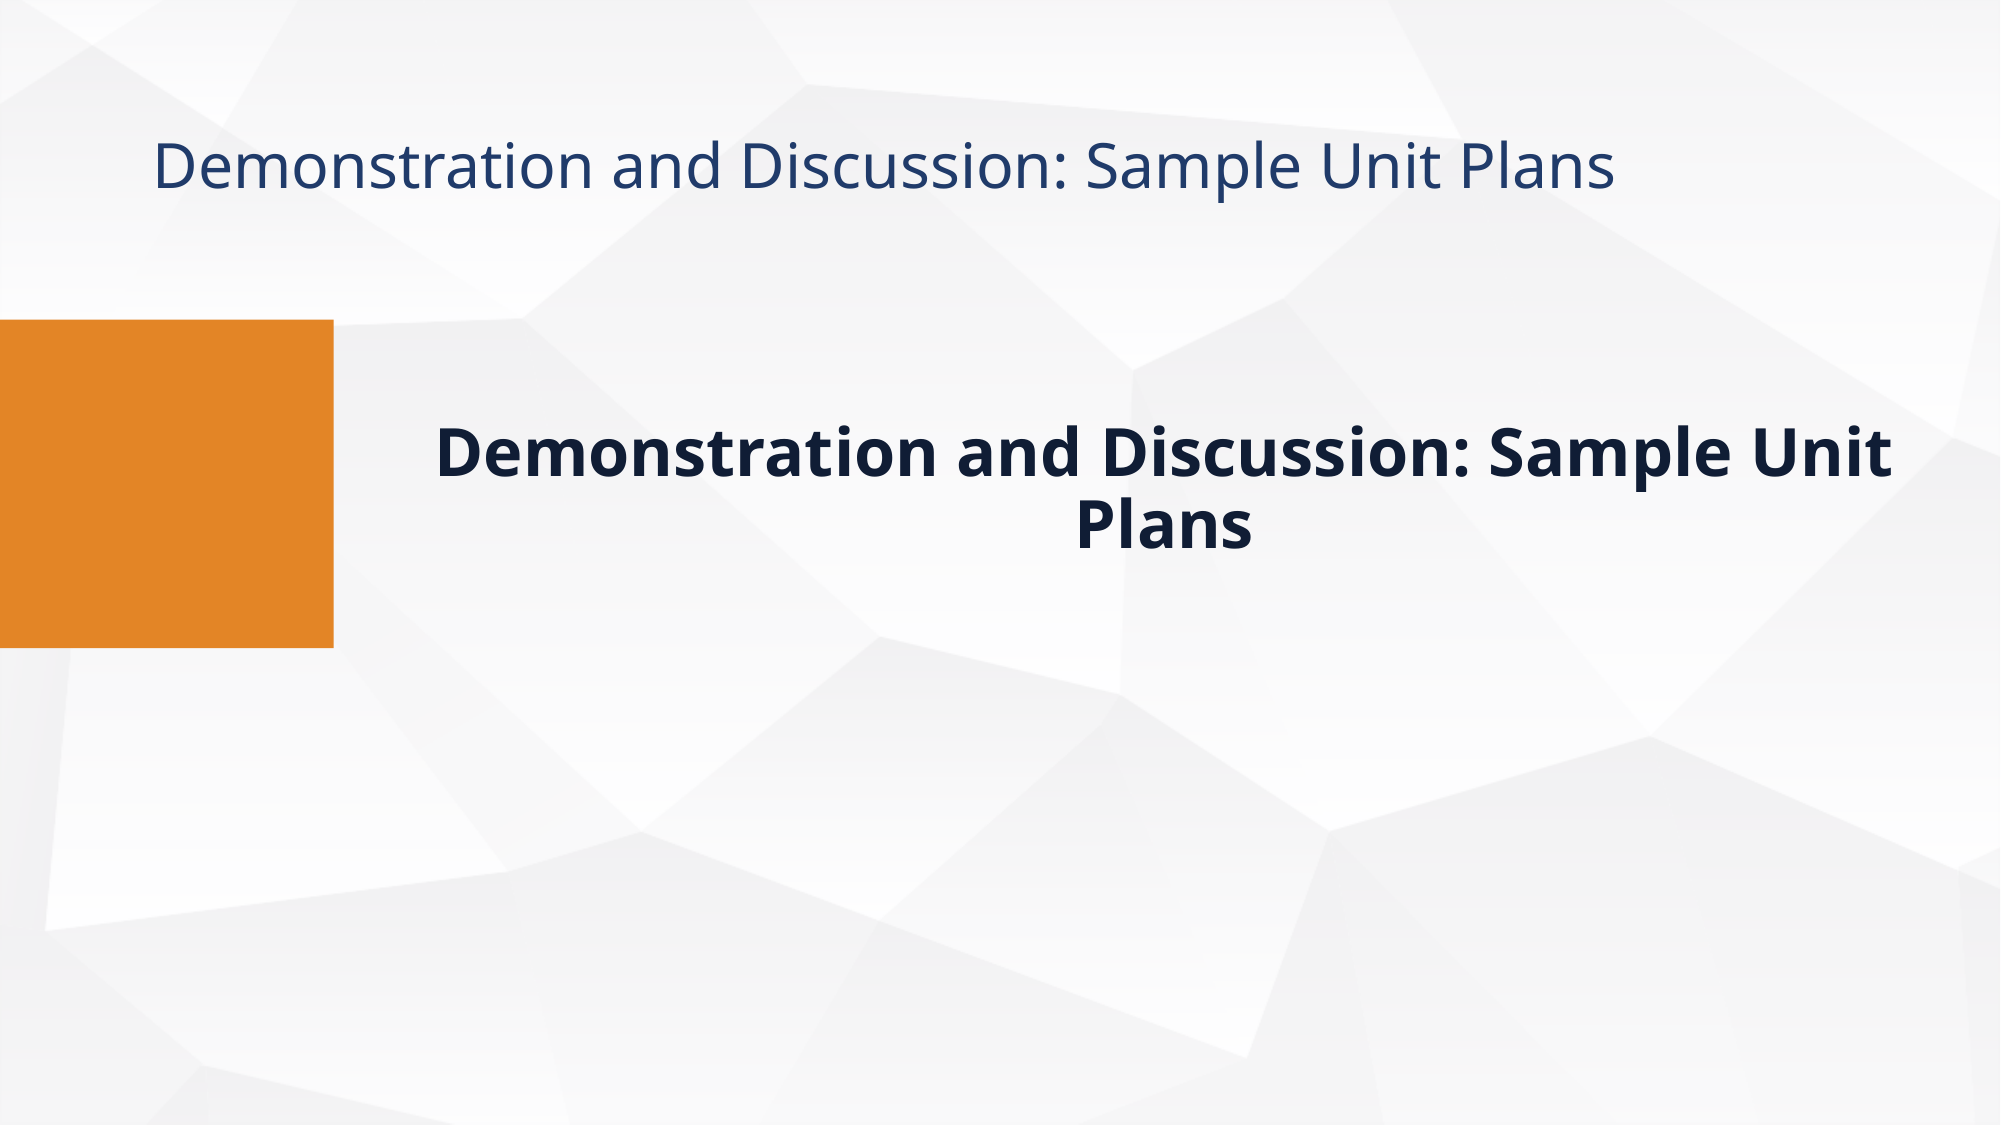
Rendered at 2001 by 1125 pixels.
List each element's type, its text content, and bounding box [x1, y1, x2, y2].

text_box Demonstration and Discussion: Sample Unit Plans [347, 411, 1983, 503]
title Demonstration and Discussion: Sample Unit Plans [137, 59, 1863, 278]
picture [0, 0, 2001, 1125]
